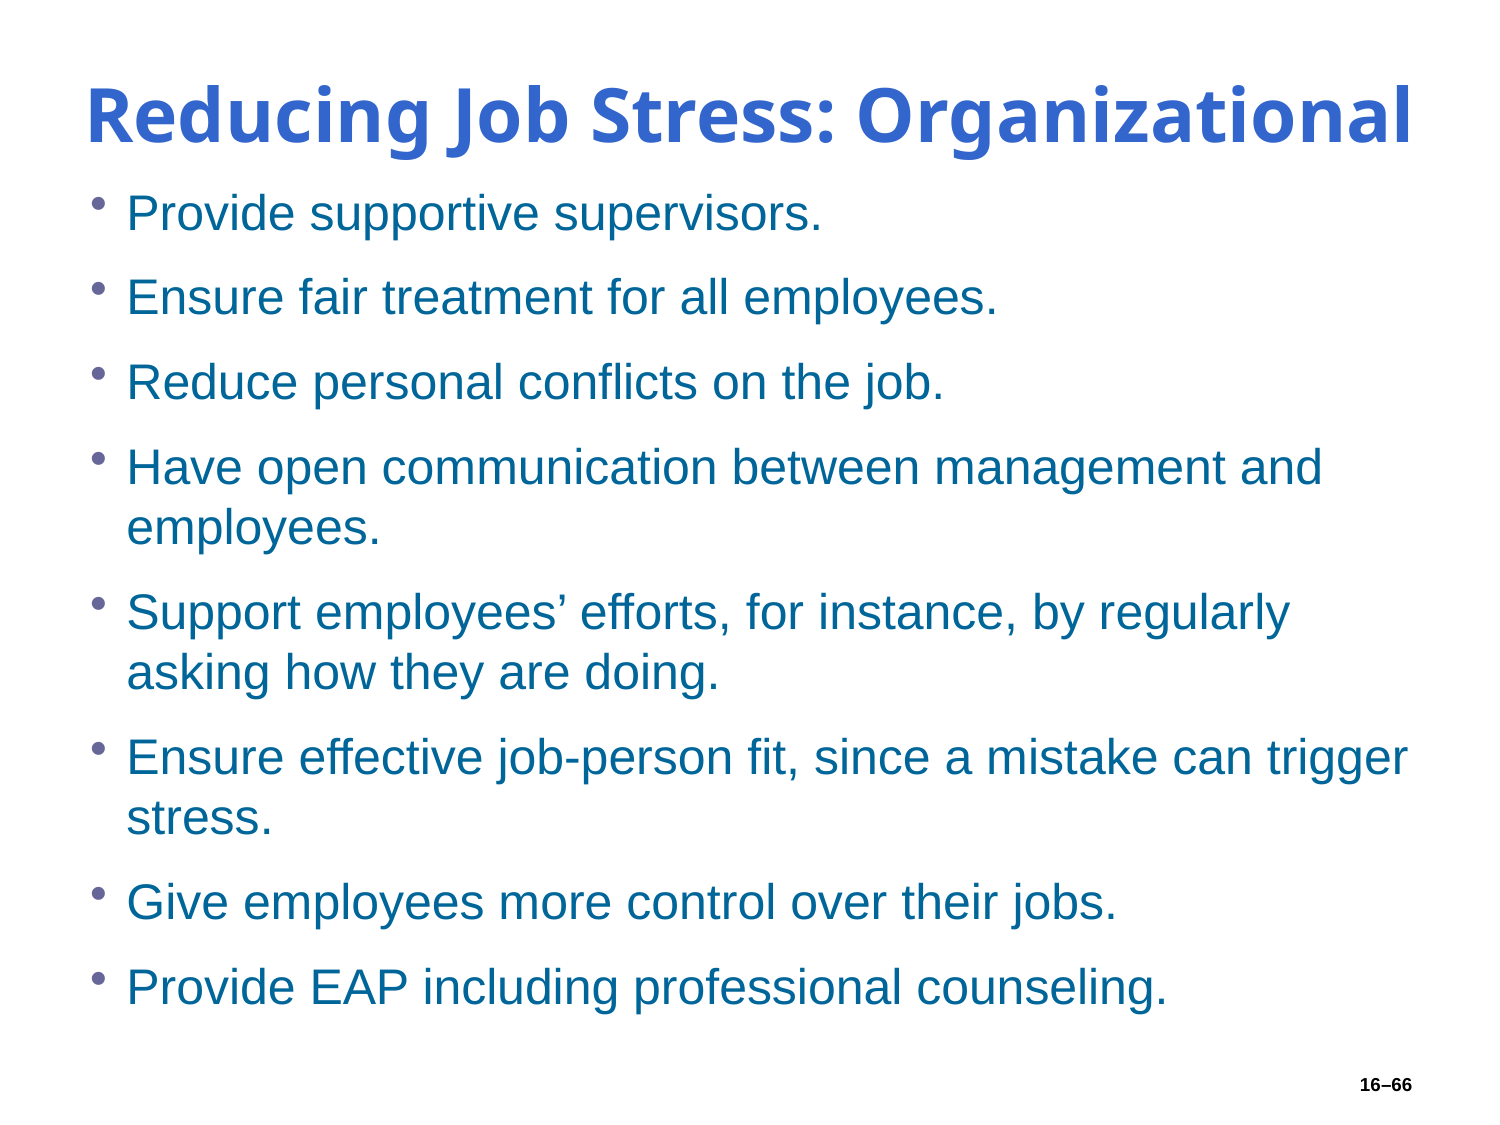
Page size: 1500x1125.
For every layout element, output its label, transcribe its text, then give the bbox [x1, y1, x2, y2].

slide_number 16–66 [1049, 1073, 1413, 1103]
title Reducing Job Stress: Organizational [59, 59, 1441, 175]
list Provide supportive supervisors. Ensure fair treatment for all employees. Reduce personal conflicts on the job. Have open communication between management and employees. Support employees’ efforts, for instance, by regularly asking how they are doing. Ensure effective job-person fit, since a mistake can trigger stress. Give employees more control over their jobs. Provide EAP including professional counseling. [74, 172, 1426, 1073]
